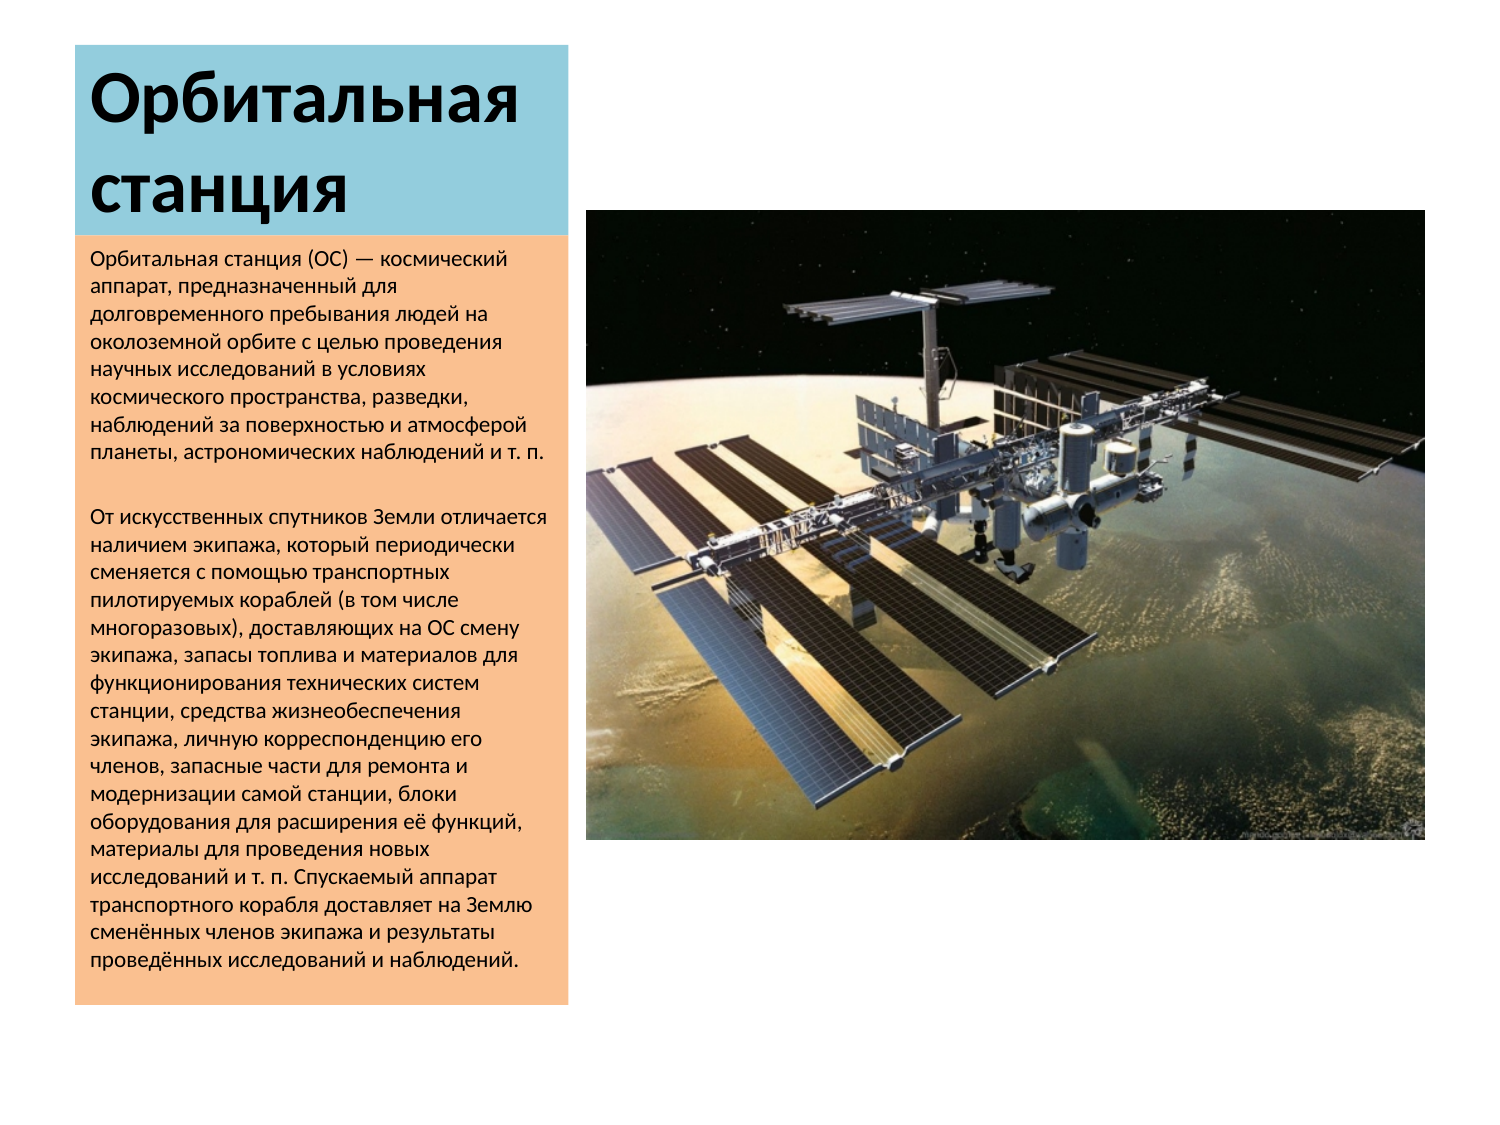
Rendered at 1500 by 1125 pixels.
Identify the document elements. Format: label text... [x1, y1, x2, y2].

title Орбитальная станция [75, 44, 569, 235]
list Орбитальная станция (ОС) — космический аппарат, предназначенный для долговременного пребывания людей на околоземной орбите с целью проведения научных исследований в условиях космического пространства, разведки, наблюдений за поверхностью и атмосферой планеты, астрономических наблюдений и т. п. От искусственных спутников Земли отличается наличием экипажа, который периодически сменяется с помощью транспортных пилотируемых кораблей (в том числе многоразовых), доставляющих на ОС смену экипажа, запасы топлива и материалов для функционирования технических систем станции, средства жизнеобеспечения экипажа, личную корреспонденцию его членов, запасные части для ремонта и модернизации самой станции, блоки оборудования для расширения её функций, материалы для проведения новых исследований и т. п. Спускаемый аппарат транспортного корабля доставляет на Землю сменённых членов экипажа и результаты проведённых исследований и наблюдений. [75, 235, 569, 1005]
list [586, 209, 1426, 840]
